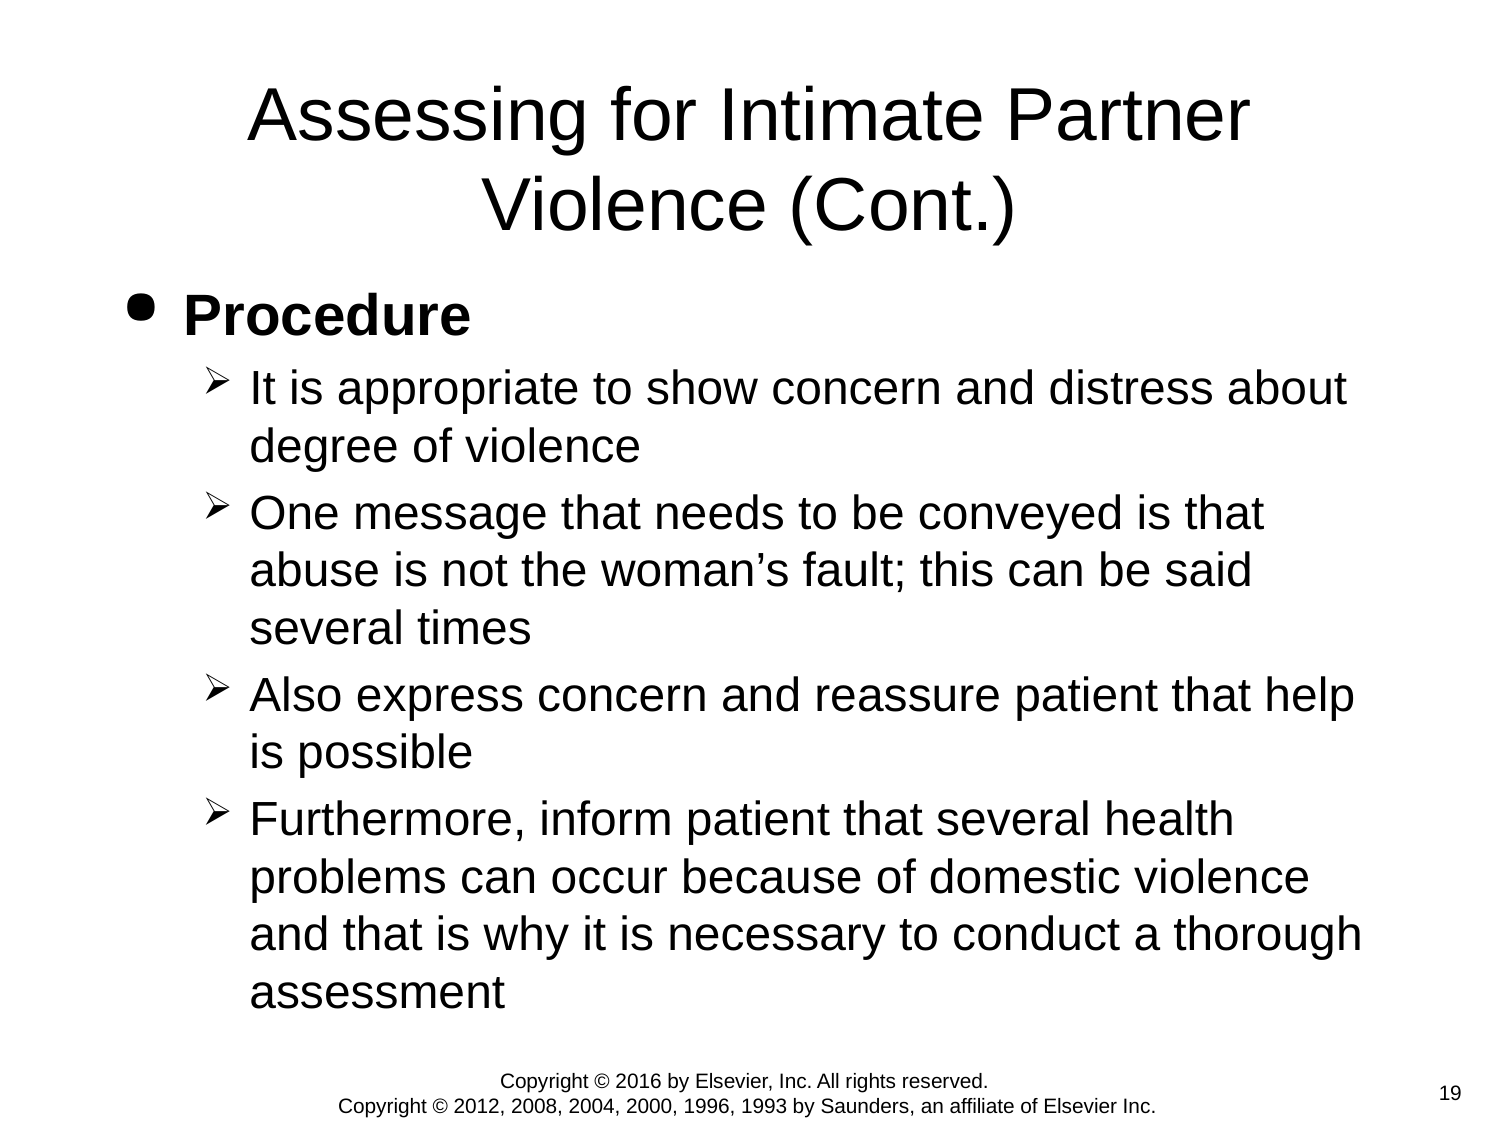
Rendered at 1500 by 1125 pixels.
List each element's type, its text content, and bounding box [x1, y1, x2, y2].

title Assessing for Intimate Partner Violence (Cont.) [112, 55, 1388, 256]
list Procedure It is appropriate to show concern and distress about degree of violence One message that needs to be conveyed is that abuse is not the woman’s fault; this can be said several times Also express concern and reassure patient that help is possible Furthermore, inform patient that several health problems can occur because of domestic violence and that is why it is necessary to conduct a thorough assessment [112, 270, 1388, 1001]
slide_number 19 [1400, 1060, 1495, 1123]
footer Copyright © 2016 by Elsevier, Inc. All rights reserved. Copyright © 2012, 2008, 2004, 2000, 1996, 1993 by Saunders, an affiliate of Elsevier Inc. [162, 1059, 1338, 1123]
